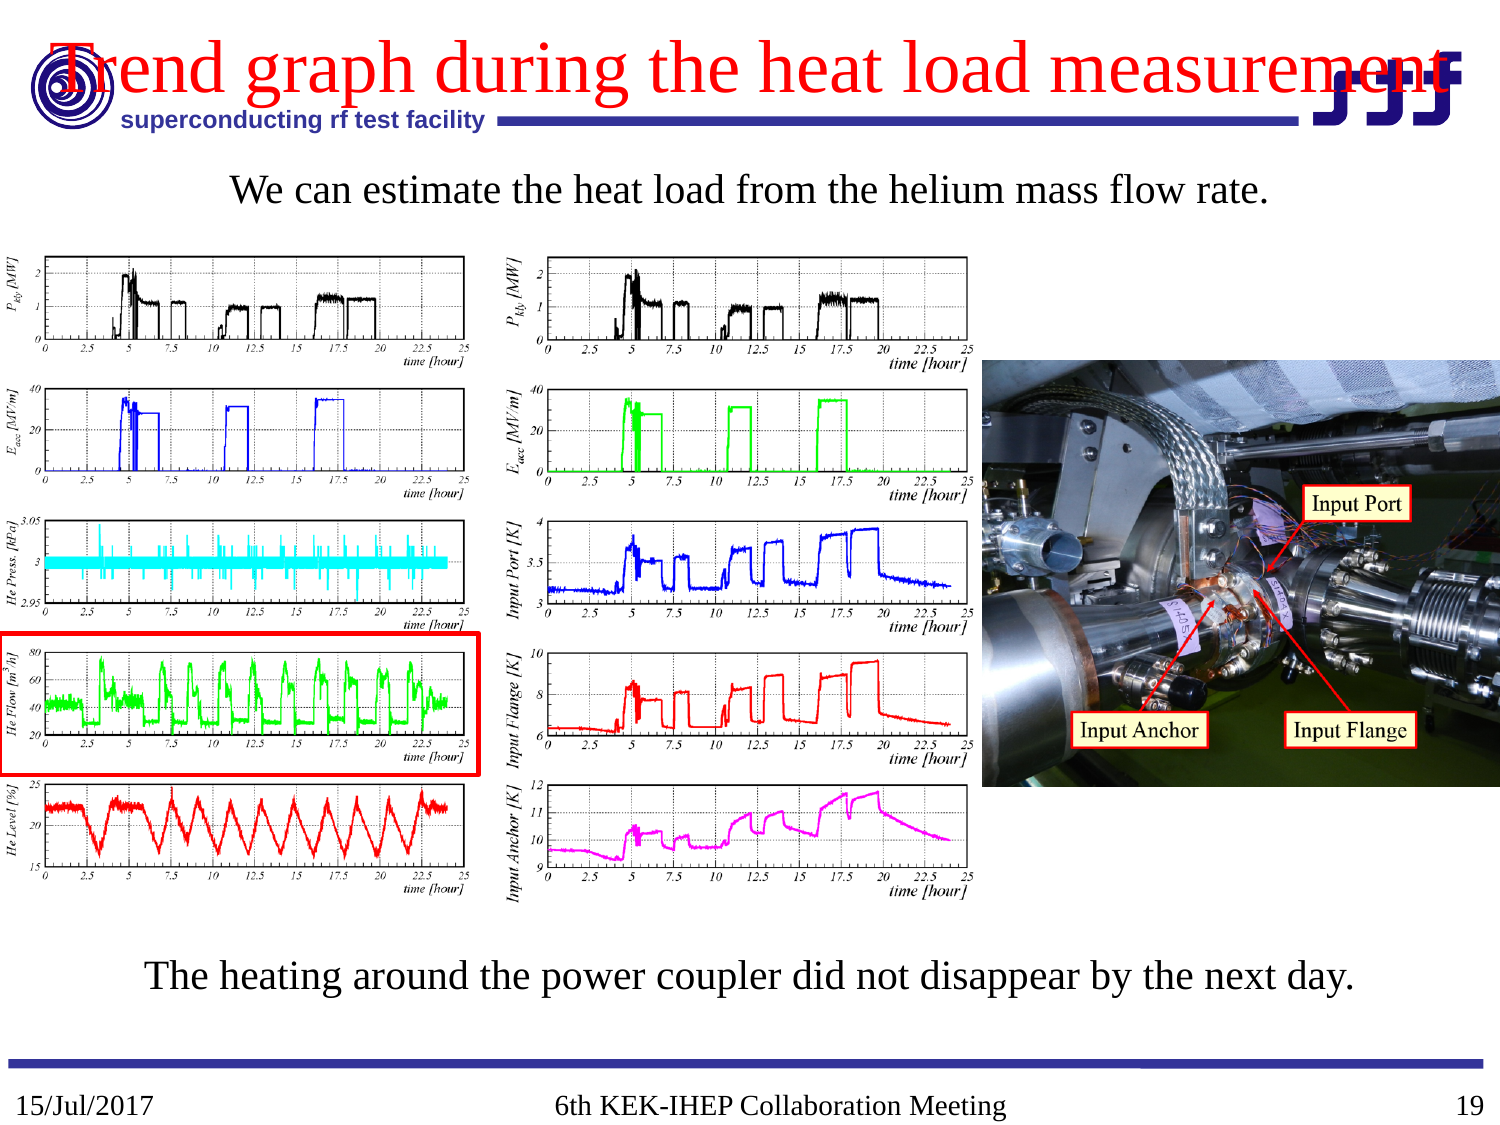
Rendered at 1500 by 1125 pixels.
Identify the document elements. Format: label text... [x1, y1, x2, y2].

slide_number 19 [1374, 1081, 1500, 1125]
text_box The heating around the power coupler did not disappear by the next day. [129, 940, 1371, 1005]
text_box We can estimate the heat load from the helium mass flow rate. [214, 154, 1286, 220]
picture [30, 126, 115, 130]
footer 6th KEK-IHEP Collaboration Meeting [324, 1081, 1238, 1125]
picture [0, 250, 1500, 903]
slide_number 15/Jul/2017 [0, 1081, 324, 1125]
title Trend graph during the heat load measurement [0, 0, 1500, 126]
